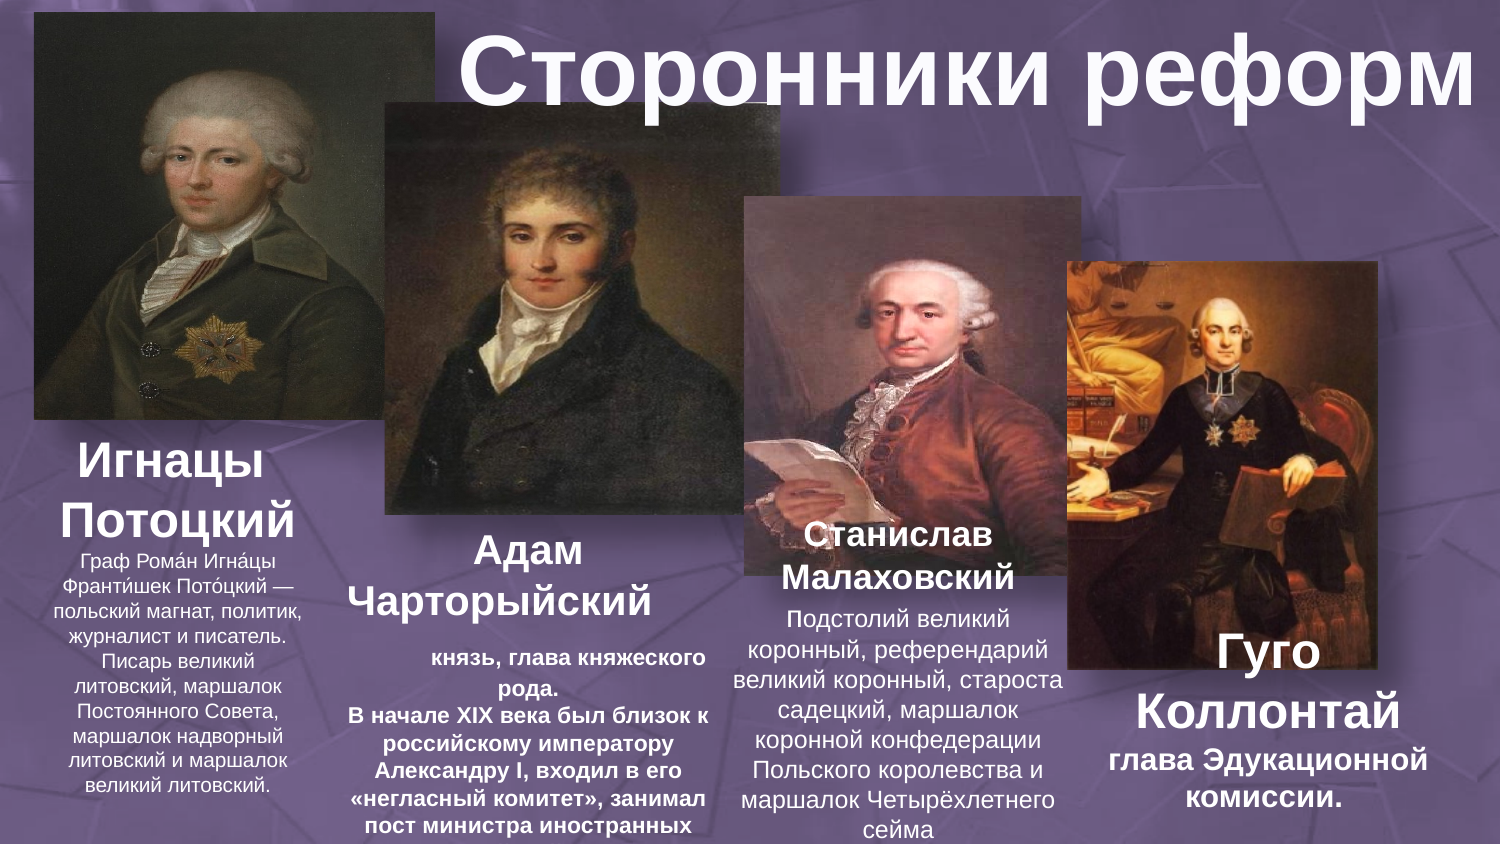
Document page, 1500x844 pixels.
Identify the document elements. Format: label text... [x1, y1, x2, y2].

text_box Гуго Коллонтай глава Эдукационной комиссии. [1081, 611, 1456, 821]
text_box Сторонники реформ [436, 0, 1500, 100]
picture [0, 0, 1500, 844]
text_box Станислав Малаховский подстолий великий коронный, референдарий великий коронный, староста садецкий, маршалок коронной конфедерации Польского королевства и маршалок Четырёхлетнего сейма [715, 524, 1082, 844]
text_box Адам Чарторыйский князь, глава княжеского рода. В начале XIX века был близок к российскому императору Александру I, входил в его «негласный комитет», занимал пост министра иностранных дел Российской империи [328, 515, 715, 844]
text_box Игнацы Потоцкий Граф Рома́н Игна́цы Франти́шек Пото́цкий — польский магнат, политик, журналист и писатель. Писарь великий литовский, маршалок Постоянного Совета, маршалок надворный литовский и маршалок великий литовский. [33, 427, 323, 805]
